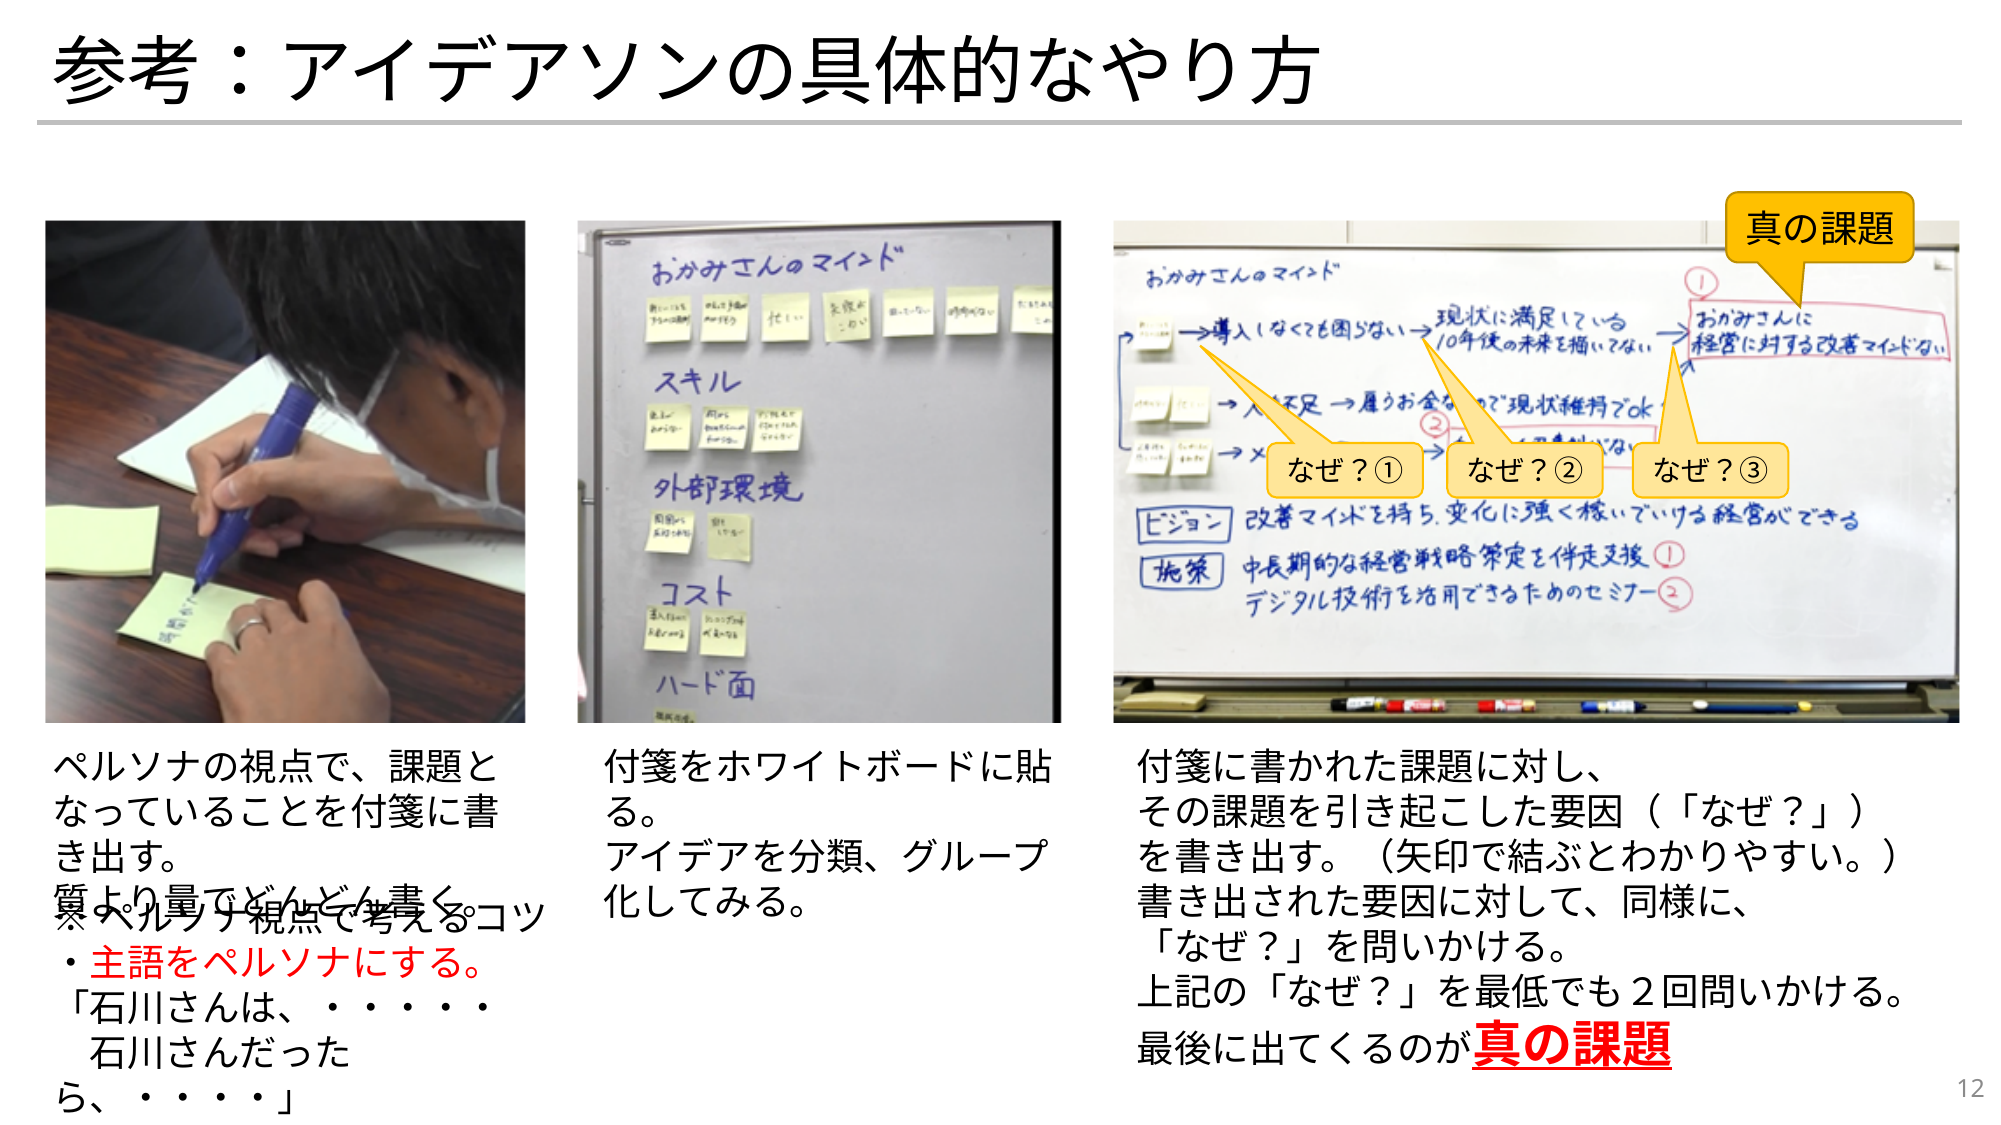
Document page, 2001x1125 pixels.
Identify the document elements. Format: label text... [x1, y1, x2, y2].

text_box 付箋に書かれた課題に対し、 その課題を引き起こした要因（「なぜ？」） を書き出す。（矢印で結ぶとわかりやすい。） 書き出された要因に対して、同様に、 「なぜ？」を問いかける。 上記の「なぜ？」を最低でも２回問いかける。 最後に出てくるのが真の課題 [1121, 735, 1965, 1081]
text_box ※ペルソナ視点で考えるコツ ・主語をペルソナにする。 「石川さんは、・・・・・ 石川さんだったら、・・・・」 [37, 886, 576, 1125]
picture [37, 214, 1972, 723]
text_box 付箋をホワイトボードに貼る。 アイデアを分類、グループ化してみる。 [588, 735, 1069, 931]
slide_number 11 [1550, 1059, 2000, 1120]
text_box 真の課題 [1725, 191, 1915, 214]
text_box ペルソナの視点で、課題となっていることを付箋に書き出す。 質より量でどんどん書く。 [37, 735, 536, 886]
text_box 参考：アイデアソンの具体的なやり方 [37, 14, 1824, 120]
